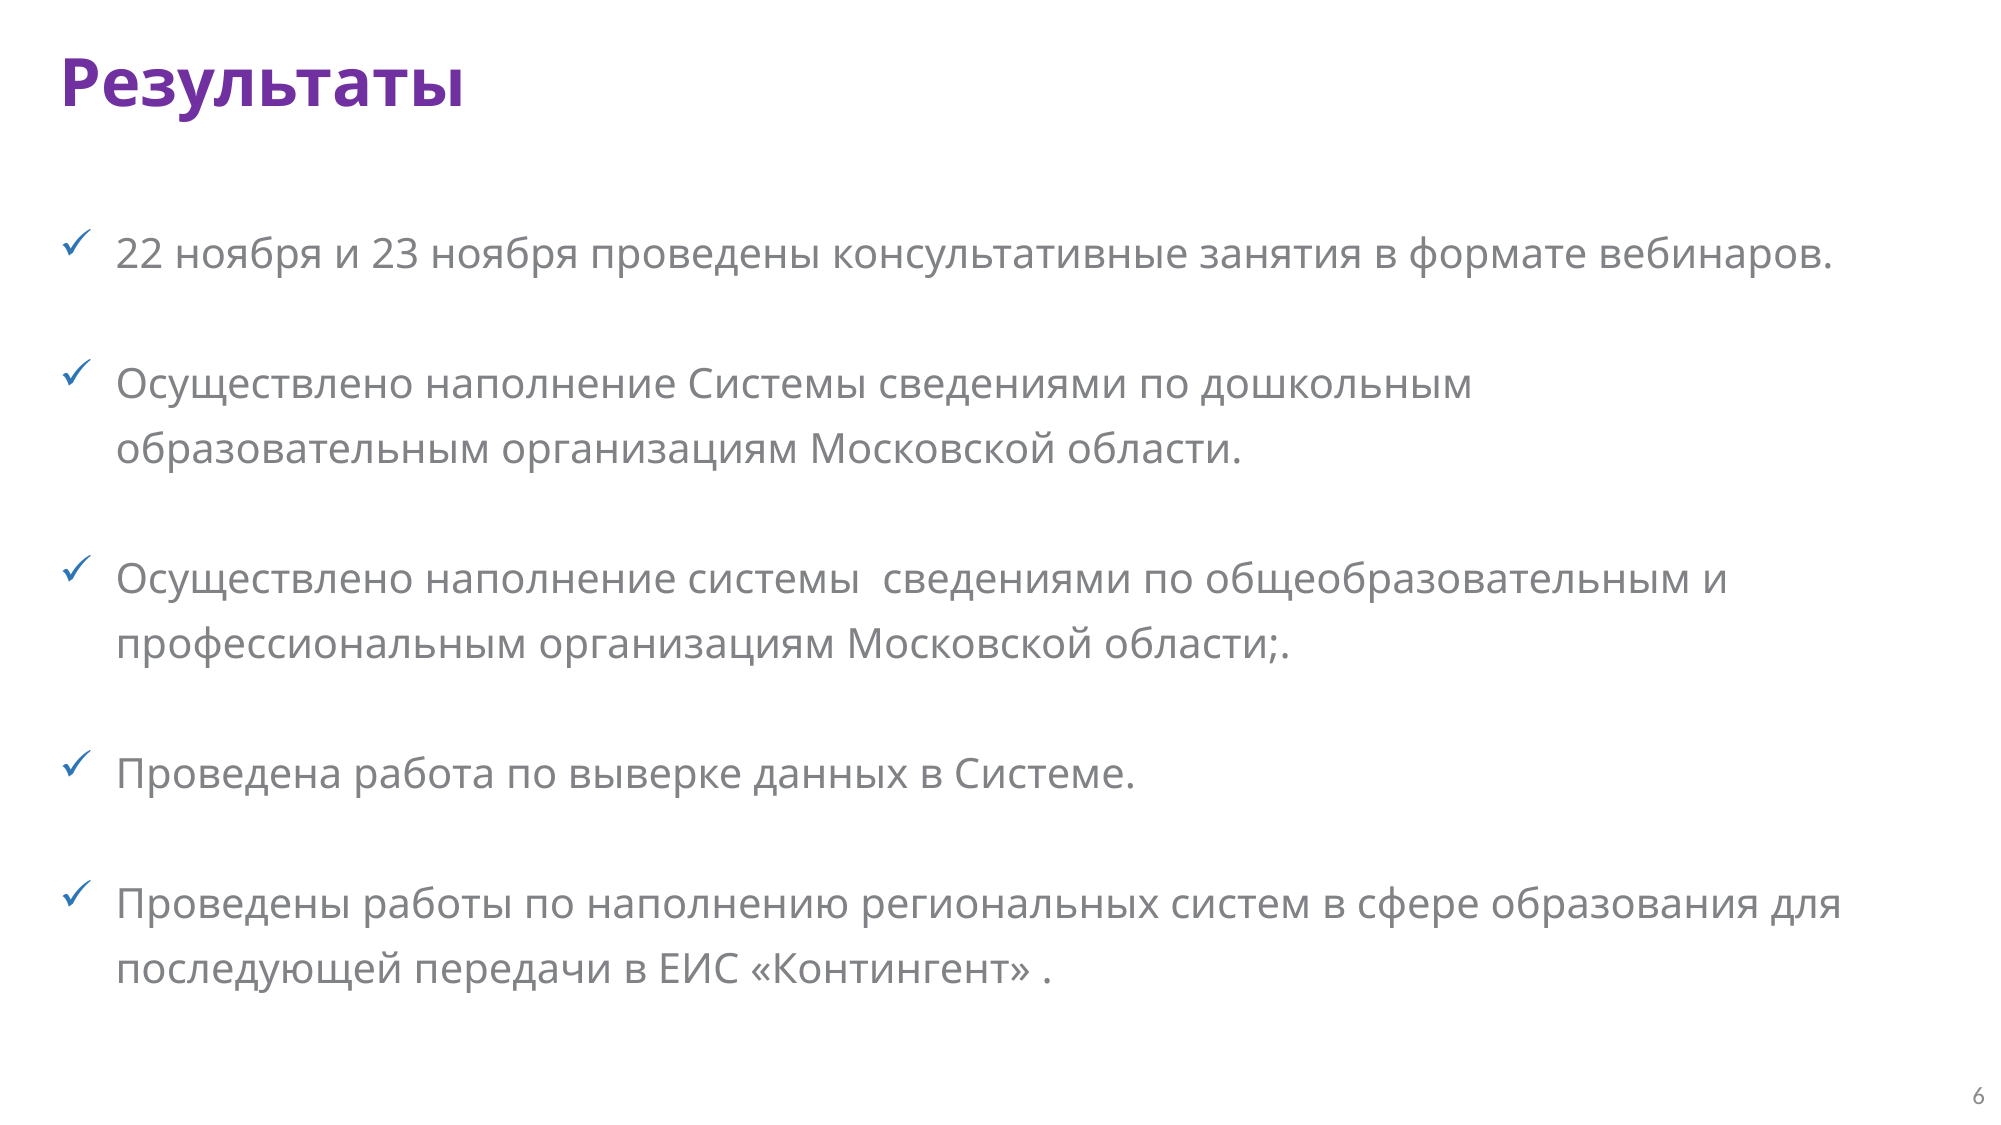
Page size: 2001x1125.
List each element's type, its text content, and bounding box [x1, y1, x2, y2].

text_box Результаты [44, 41, 1144, 124]
slide_number 6 [1550, 1065, 2000, 1125]
text_box 22 ноября и 23 ноября проведены консультативные занятия в формате вебинаров. Осуществлено наполнение Системы сведениями по дошкольным образовательным организациям Московской области. Осуществлено наполнение системы сведениями по общеобразовательным и профессиональным организациям Московской области;. Проведена работа по выверке данных в Системе. Проведены работы по наполнению региональных систем в сфере образования для последующей передачи в ЕИС «Контингент» . [44, 204, 1863, 1000]
